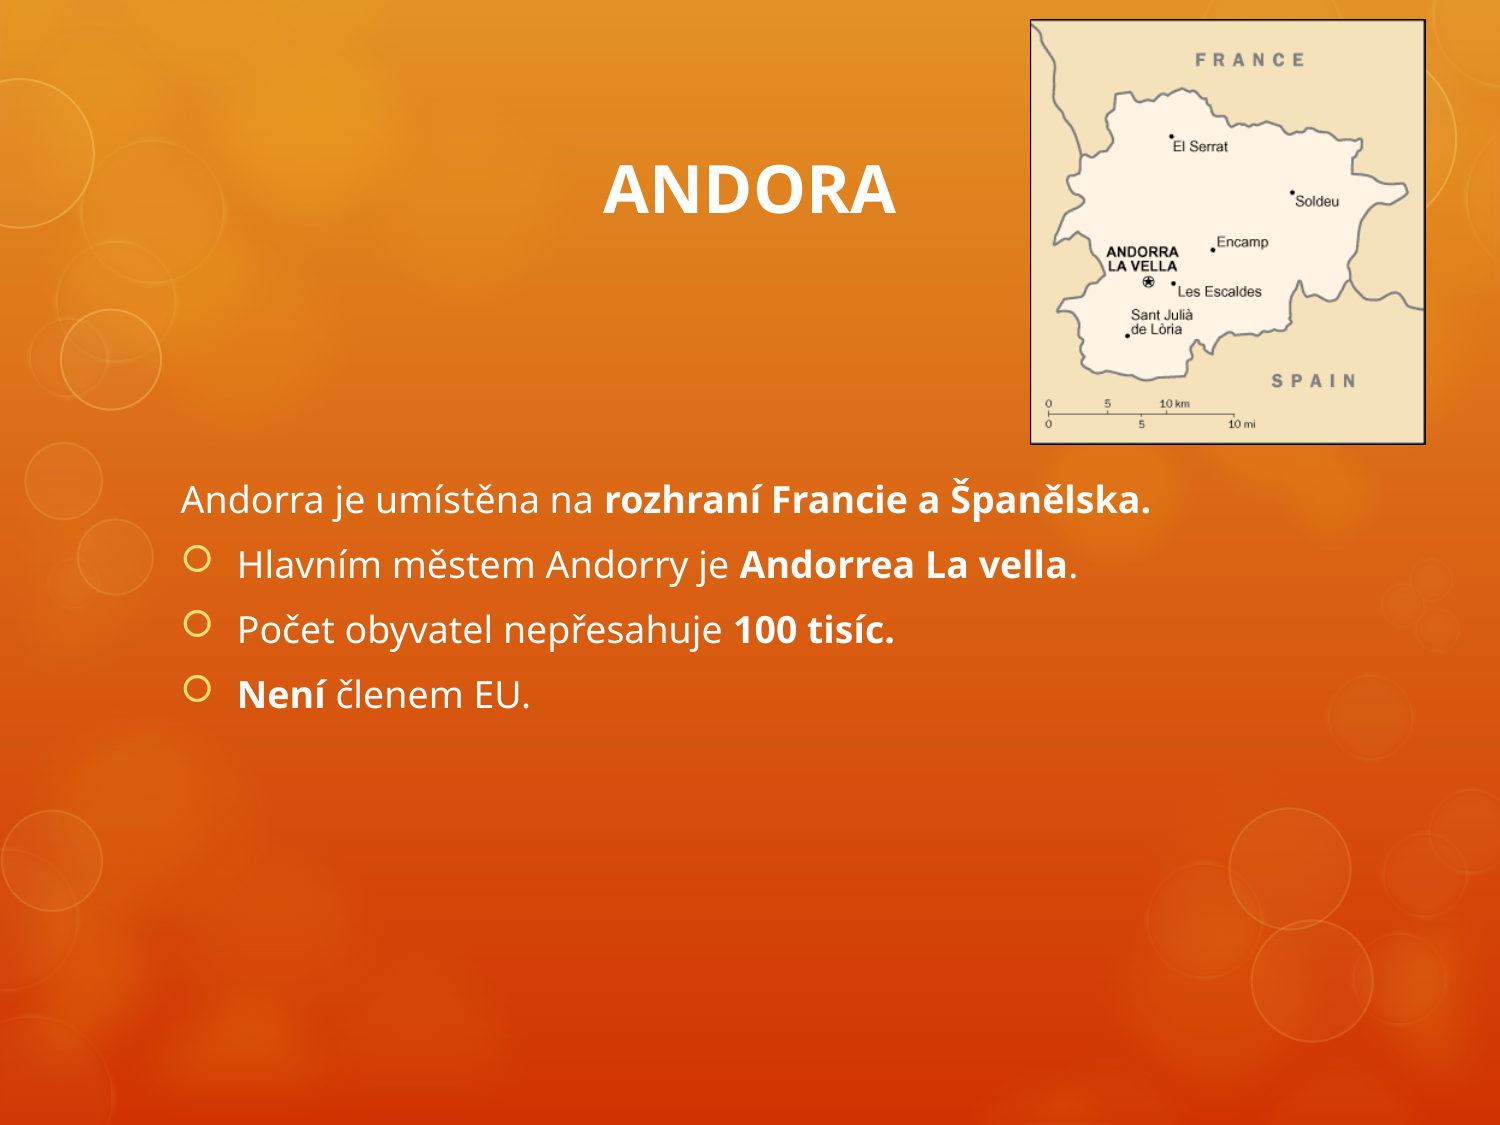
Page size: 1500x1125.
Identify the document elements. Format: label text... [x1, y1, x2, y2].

picture [1029, 18, 1426, 445]
title ANDORA [165, 110, 1023, 263]
list Andorra je umístěna na rozhraní Francie a Španělska. Hlavním městem Andorry je Andorrea La vella. Počet obyvatel nepřesahuje 100 tisíc. Není členem EU. [165, 296, 1335, 962]
